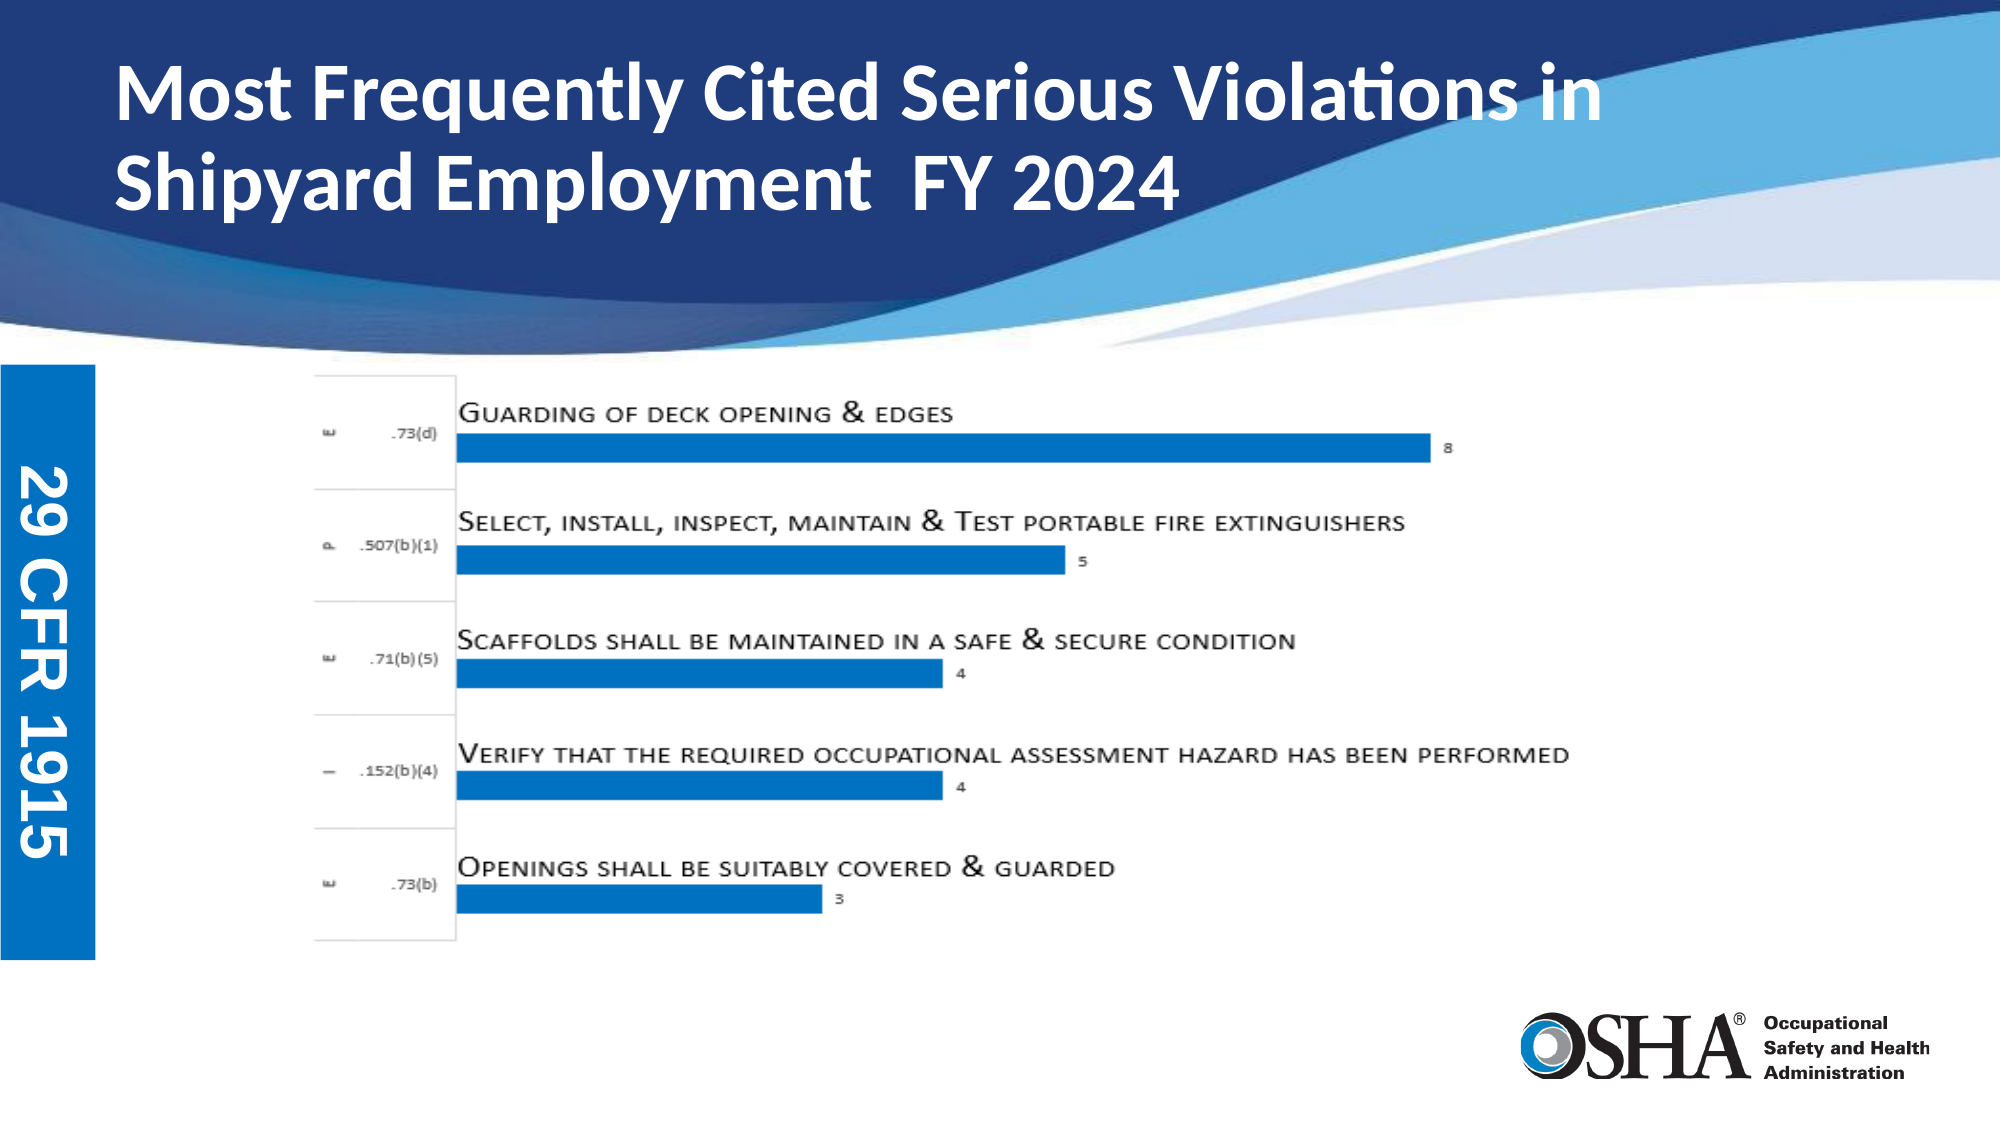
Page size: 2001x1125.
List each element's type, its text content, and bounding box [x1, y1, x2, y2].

picture [287, 364, 1588, 961]
title Most Frequently Cited Serious Violations in Shipyard Employment FY 2024 [99, 45, 1650, 233]
picture [0, 0, 2000, 363]
text_box 29 CFR 1915 [0, 364, 96, 961]
